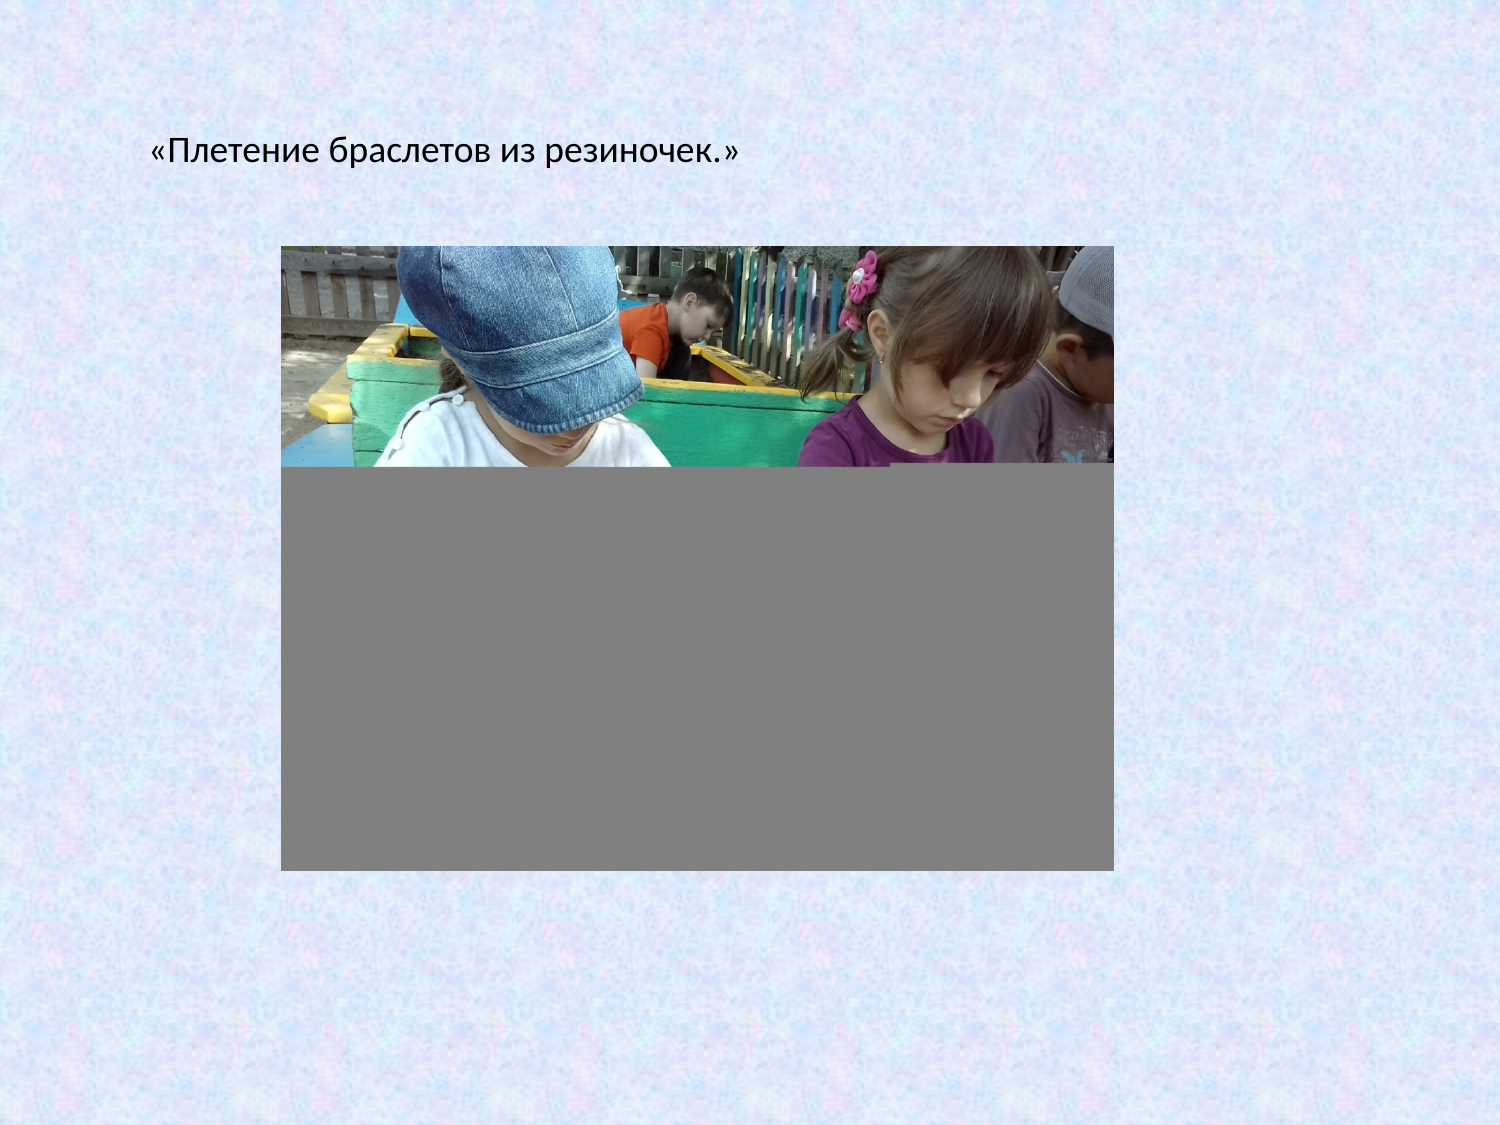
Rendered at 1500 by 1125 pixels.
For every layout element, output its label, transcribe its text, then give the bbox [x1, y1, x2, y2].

text_box «Плетение браслетов из резиночек.» [133, 117, 757, 177]
picture [280, 245, 1114, 871]
